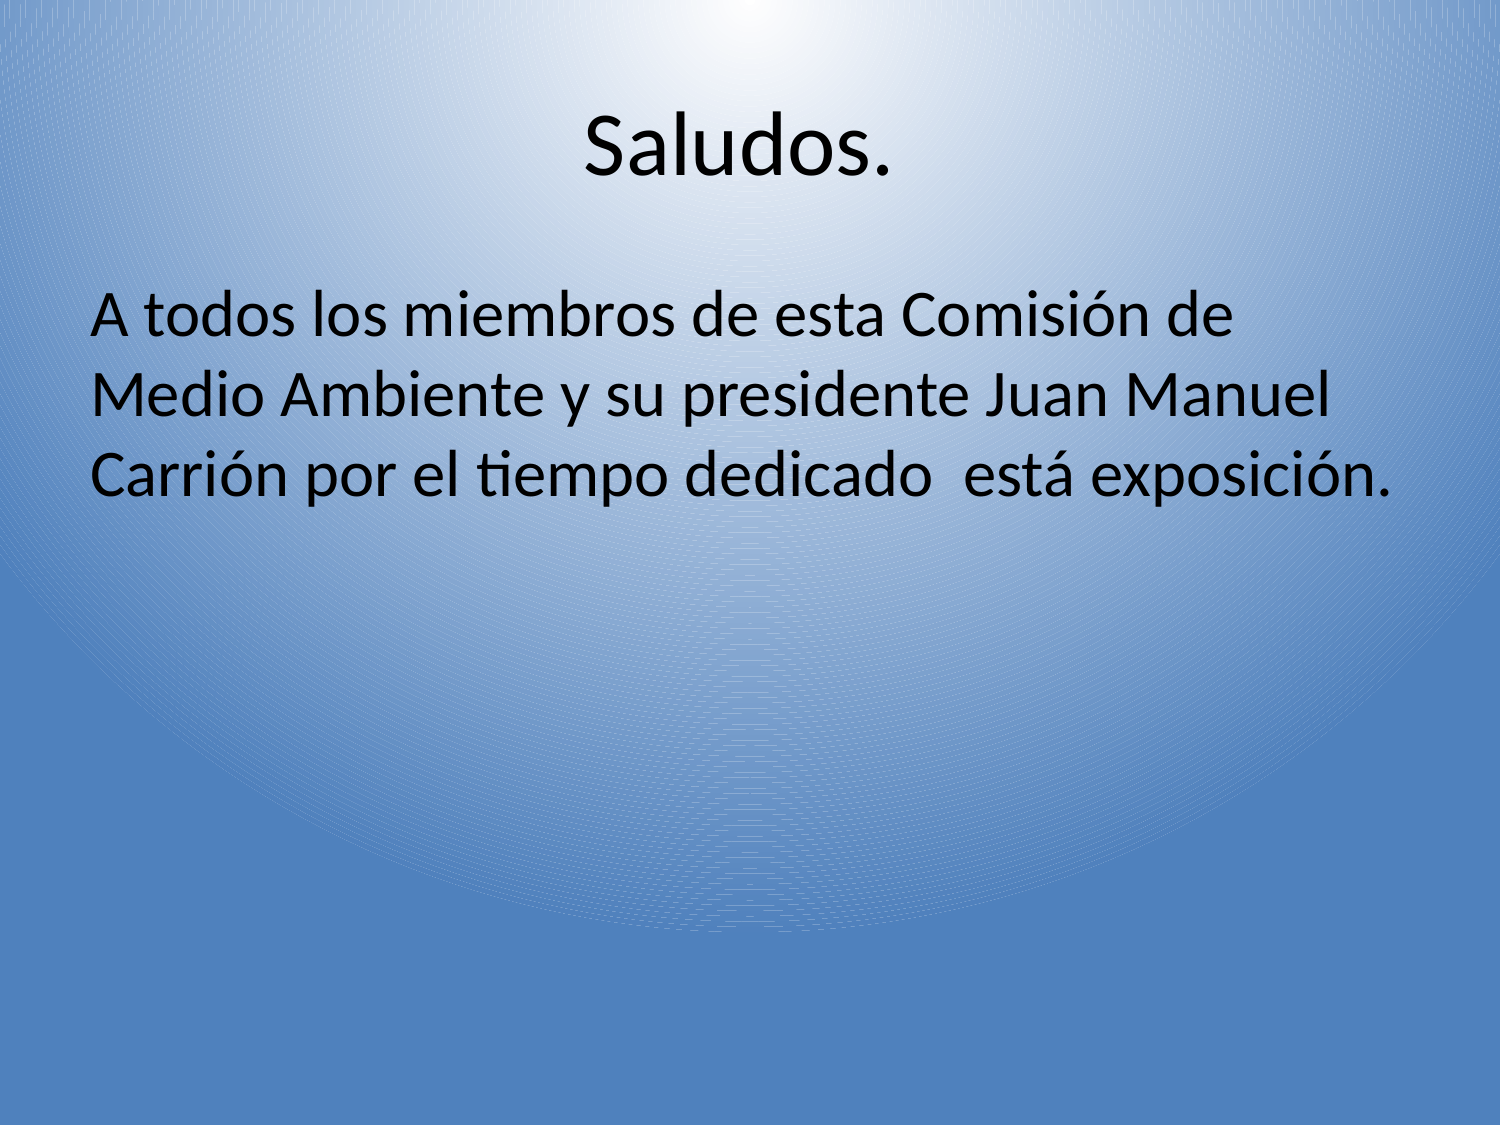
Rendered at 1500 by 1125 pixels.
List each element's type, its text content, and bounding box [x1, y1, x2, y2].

list A todos los miembros de esta Comisión de Medio Ambiente y su presidente Juan Manuel Carrión por el tiempo dedicado está exposición. [75, 262, 1425, 1005]
title Saludos. [75, 45, 1425, 233]
